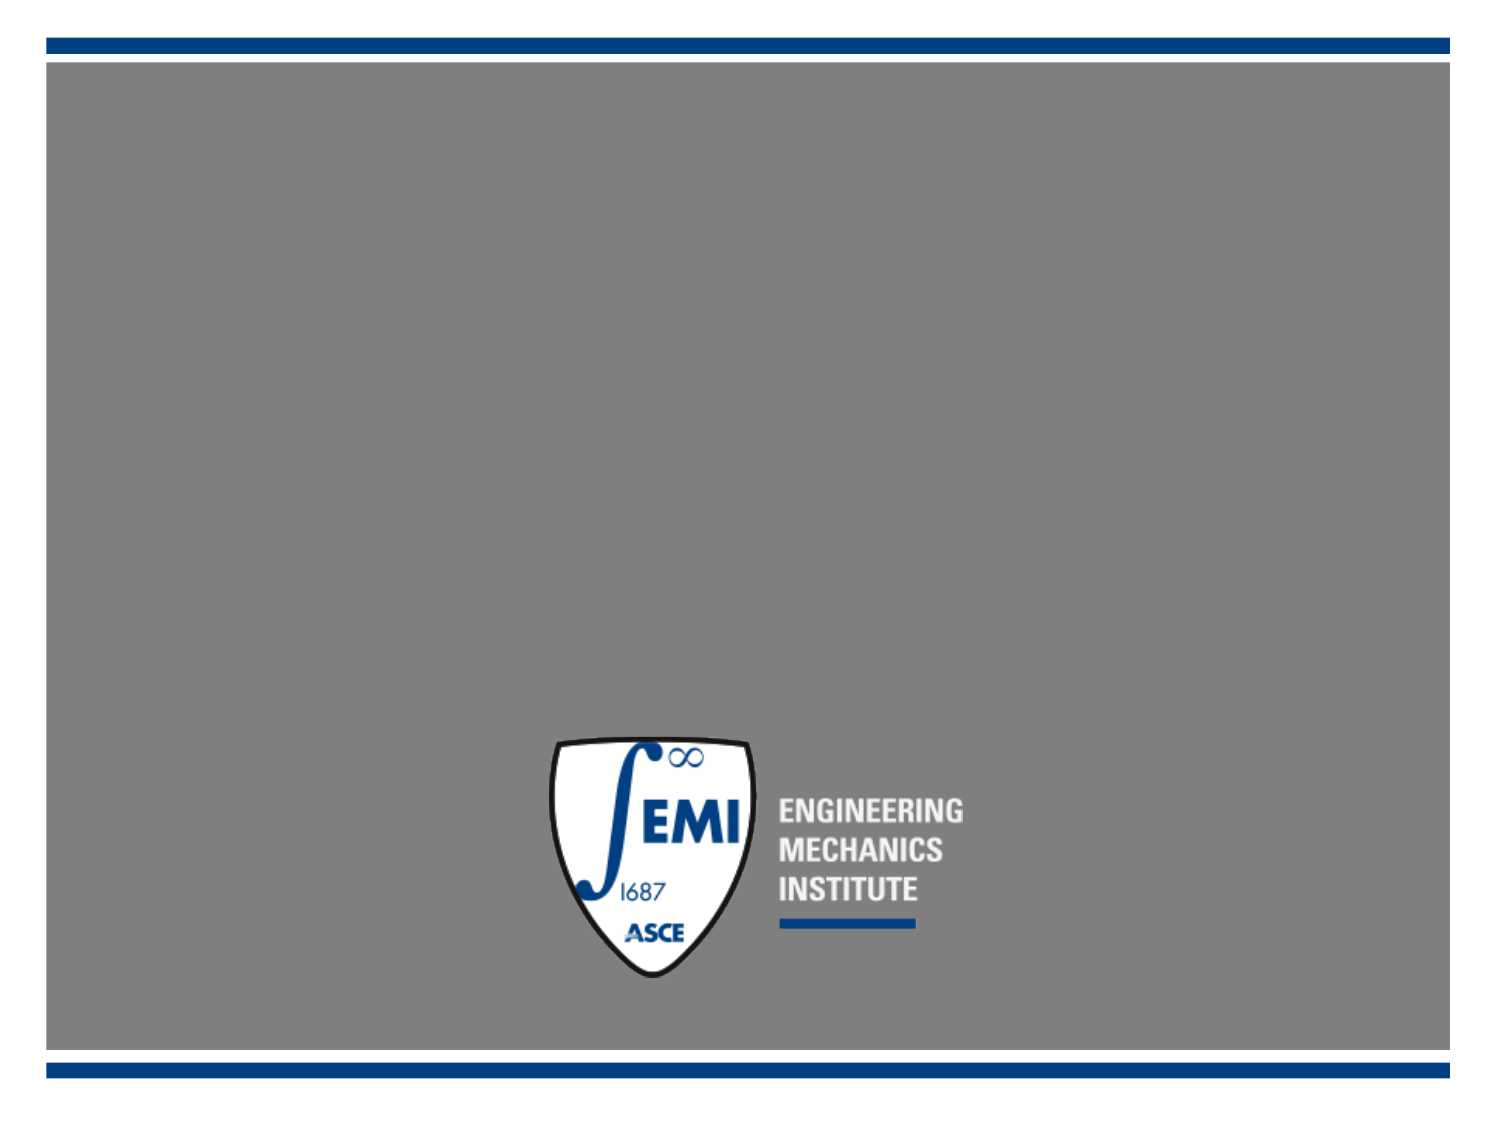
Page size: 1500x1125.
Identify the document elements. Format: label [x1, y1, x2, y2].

picture [549, 735, 963, 978]
